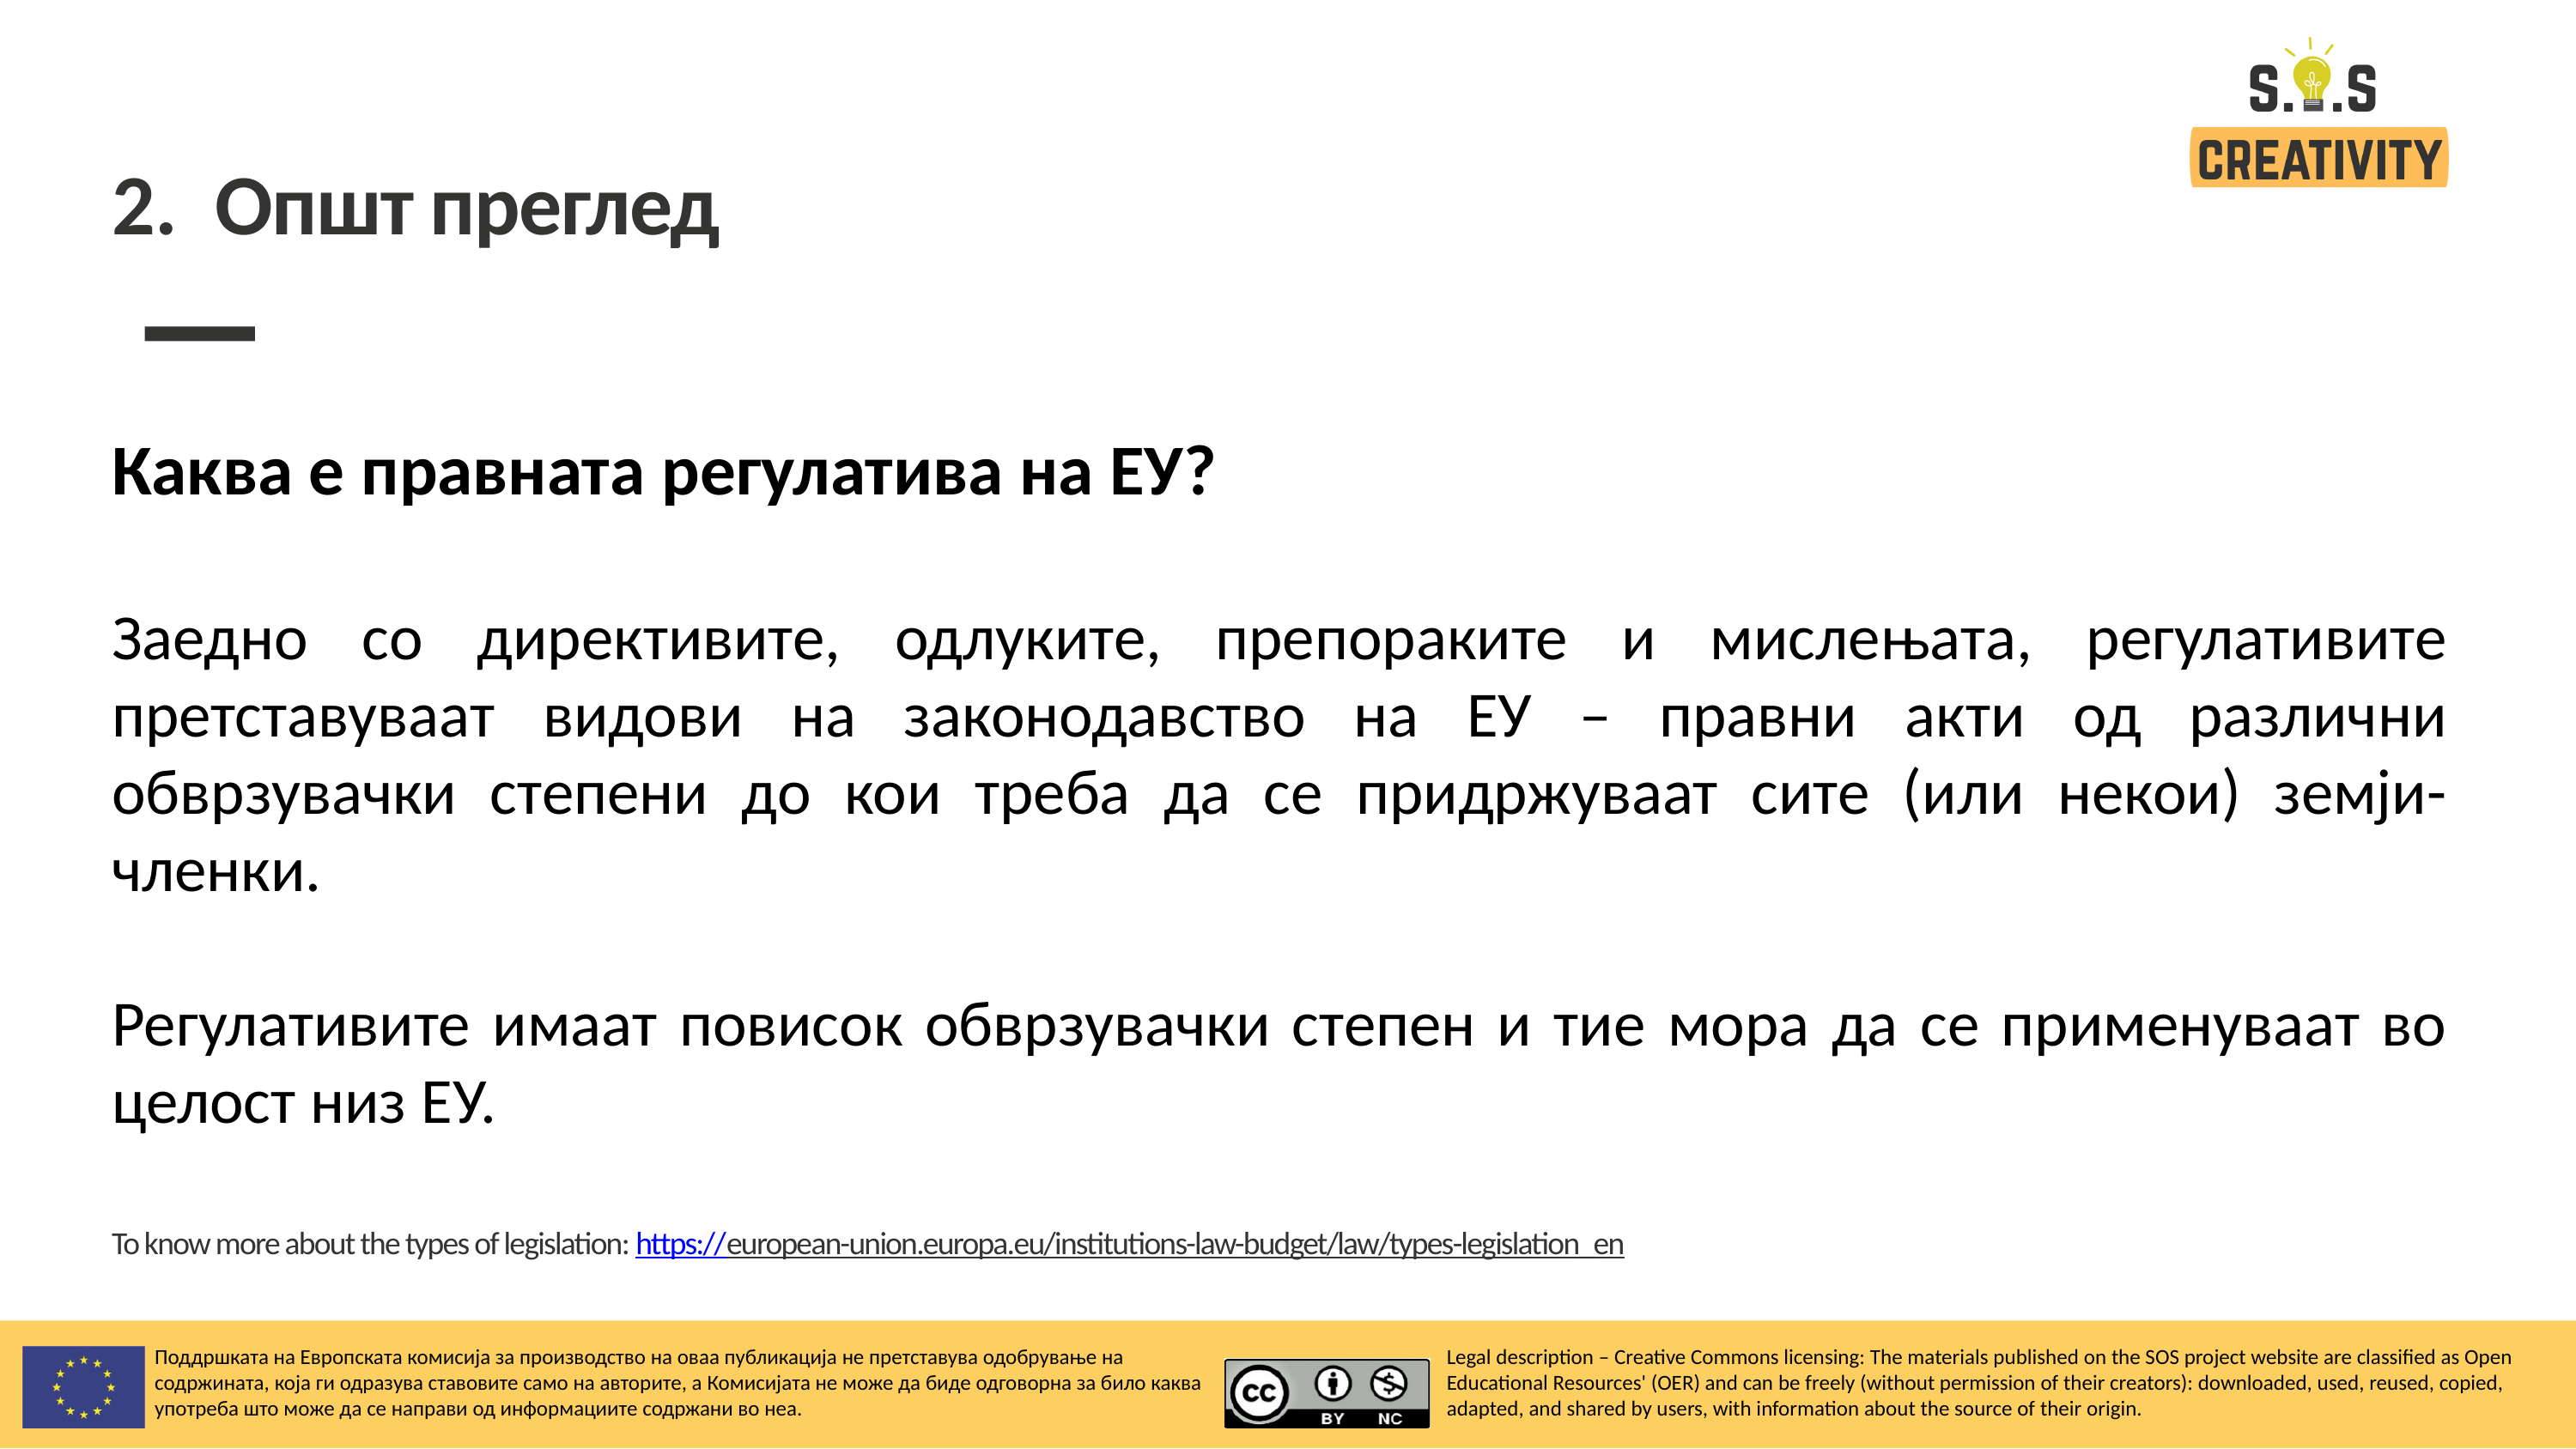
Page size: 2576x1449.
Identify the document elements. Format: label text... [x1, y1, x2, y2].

picture [22, 1346, 145, 1428]
text_box Поддршката на Европската комисија за производство на оваа публикација не претставува одобрување на содржината, која ги одразува ставовите само на авторите, а Комисијата не може да биде одговорна за било каква употреба што може да се направи од информациите содржани во неа. [142, 1337, 1225, 1427]
picture [2189, 37, 2449, 188]
picture [1224, 1357, 1431, 1428]
text_box Legal description – Creative Commons licensing: The materials published on the SOS project website are classified as Open Educational Resources' (OER) and can be freely (without permission of their creators): downloaded, used, reused, copied, adapted, and shared by users, with information about the source of their origin. [1434, 1337, 2576, 1427]
text_box 2. Општ преглед Каква е правната регулатива на ЕУ? Заедно со директивите, одлуките, препораките и мислењата, регулативите претставуваат видови на законодавство на ЕУ – правни акти од различни обврзувачки степени до кои треба да се придржуваат сите (или некои) земји-членки. Регулативите имаат повисок обврзувачки степен и тие мора да се применуваат во целост низ ЕУ. To know more about the types of legislation: https://european-union.europa.eu/institutions-law-budget/law/types-legislation_en [112, 147, 2449, 1261]
